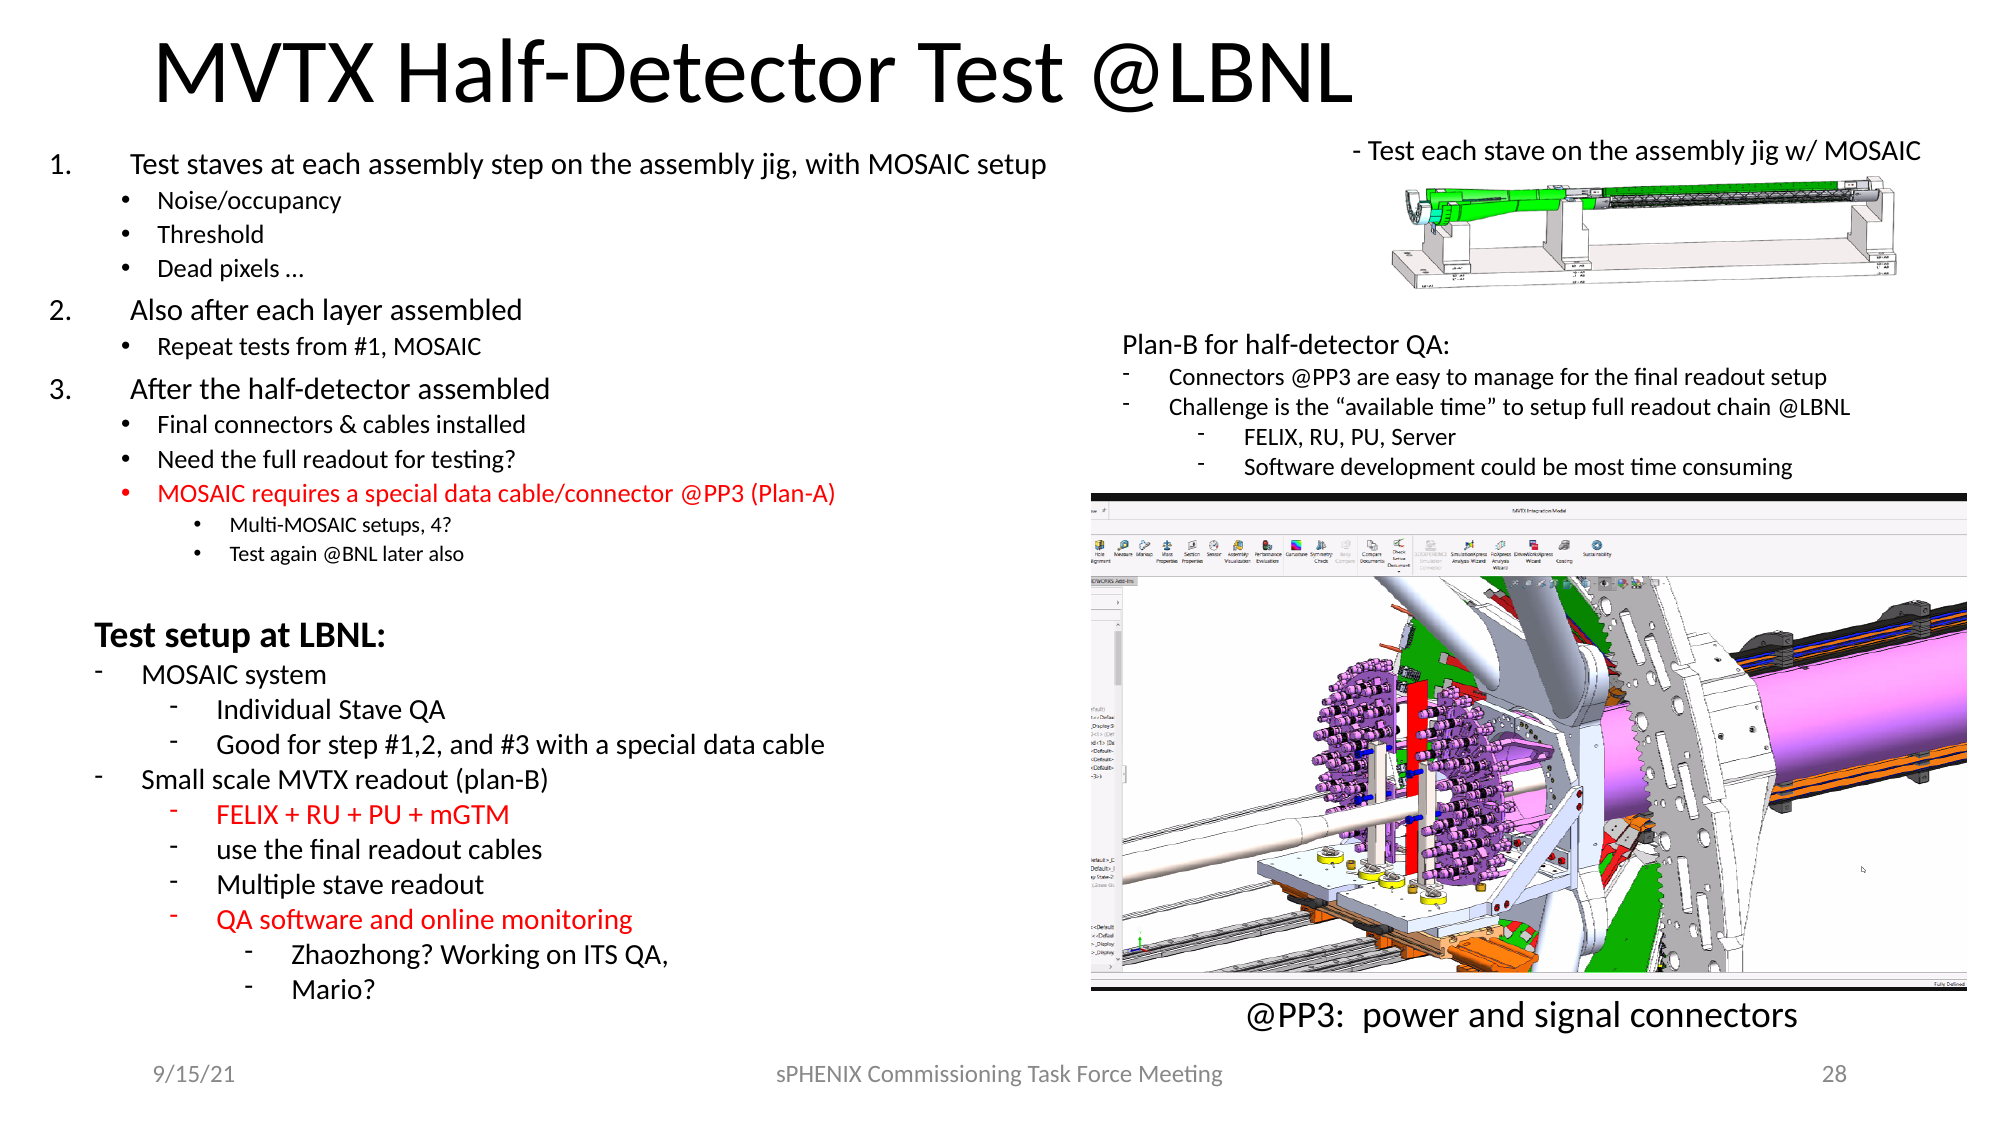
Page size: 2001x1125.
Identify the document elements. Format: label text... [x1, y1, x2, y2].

text_box Test setup at LBNL: MOSAIC system Individual Stave QA Good for step #1,2, and #3 with a special data cable Small scale MVTX readout (plan-B) FELIX + RU + PU + mGTM use the final readout cables Multiple stave readout QA software and online monitoring Zhaozhong? Working on ITS QA, Mario? [79, 603, 989, 1013]
text_box @PP3: power and signal connectors [1229, 999, 1829, 1043]
text_box Plan-B for half-detector QA: Connectors @PP3 are easy to manage for the final readout setup Challenge is the “available time” to setup full readout chain @LBNL FELIX, RU, PU, Server Software development could be most time consuming [1107, 318, 1914, 488]
footer sPHENIX Commissioning Task Force Meeting [662, 1042, 1338, 1103]
picture [1383, 168, 1915, 297]
list Test staves at each assembly step on the assembly jig, with MOSAIC setup Noise/occupancy Threshold Dead pixels … Also after each layer assembled Repeat tests from #1, MOSAIC After the half-detector assembled Final connectors & cables installed Need the full readout for testing? MOSAIC requires a special data cable/connector @PP3 (Plan-A) Multi-MOSAIC setups, 4? Test again @BNL later also [33, 140, 1084, 609]
text_box - Test each stave on the assembly jig w/ MOSAIC [1337, 123, 1944, 174]
picture [1091, 493, 1967, 991]
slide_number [137, 1042, 588, 1103]
slide_number 28 [1412, 1042, 1863, 1103]
title MVTX Half-Detector Test @LBNL [137, 0, 1863, 146]
